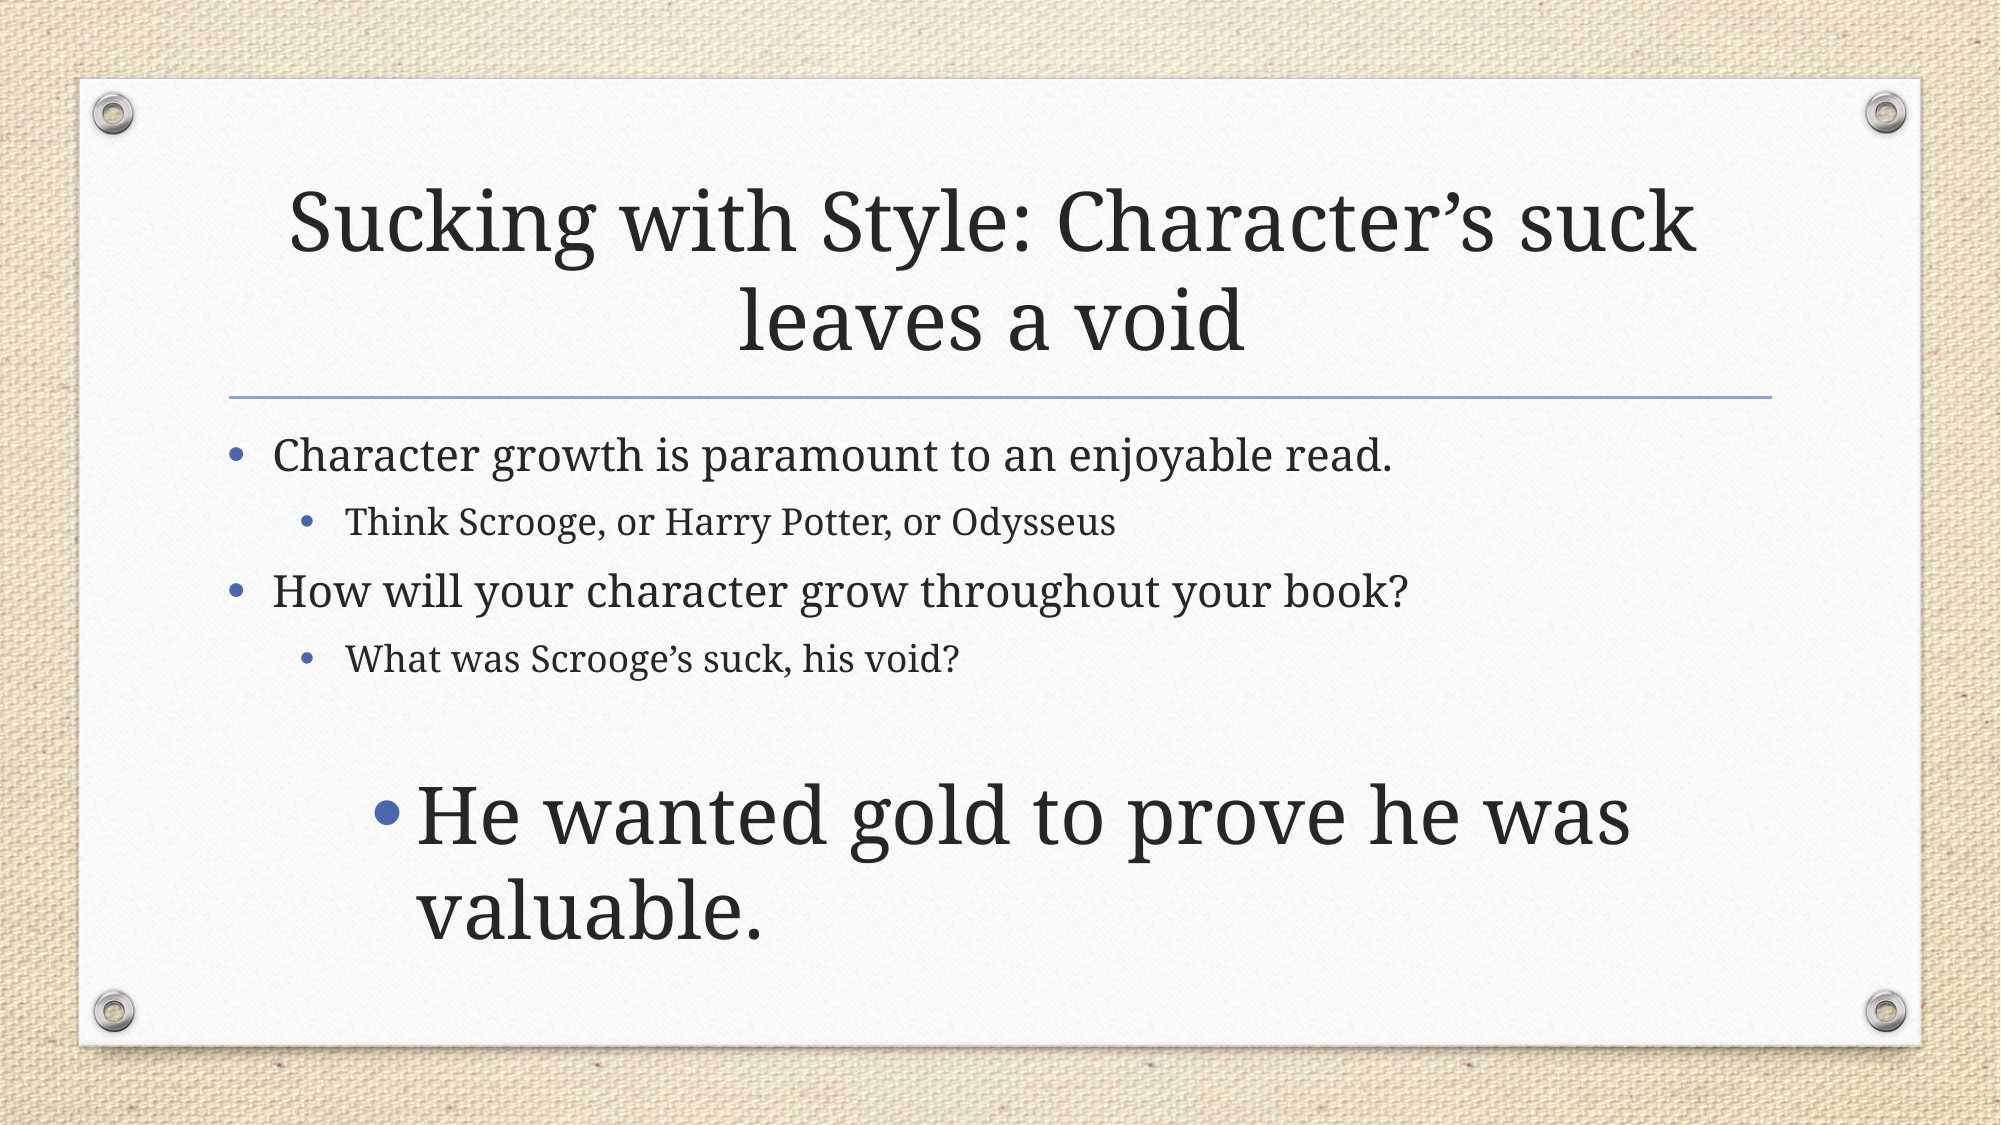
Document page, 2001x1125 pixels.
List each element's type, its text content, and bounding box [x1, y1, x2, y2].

title Sucking with Style: Character’s suck leaves a void [178, 161, 1809, 375]
list Character growth is paramount to an enjoyable read. Think Scrooge, or Harry Potter, or Odysseus How will your character grow throughout your book? What was Scrooge’s suck, his void? He wanted gold to prove he was valuable. [212, 419, 1788, 964]
picture [0, 0, 2001, 1125]
